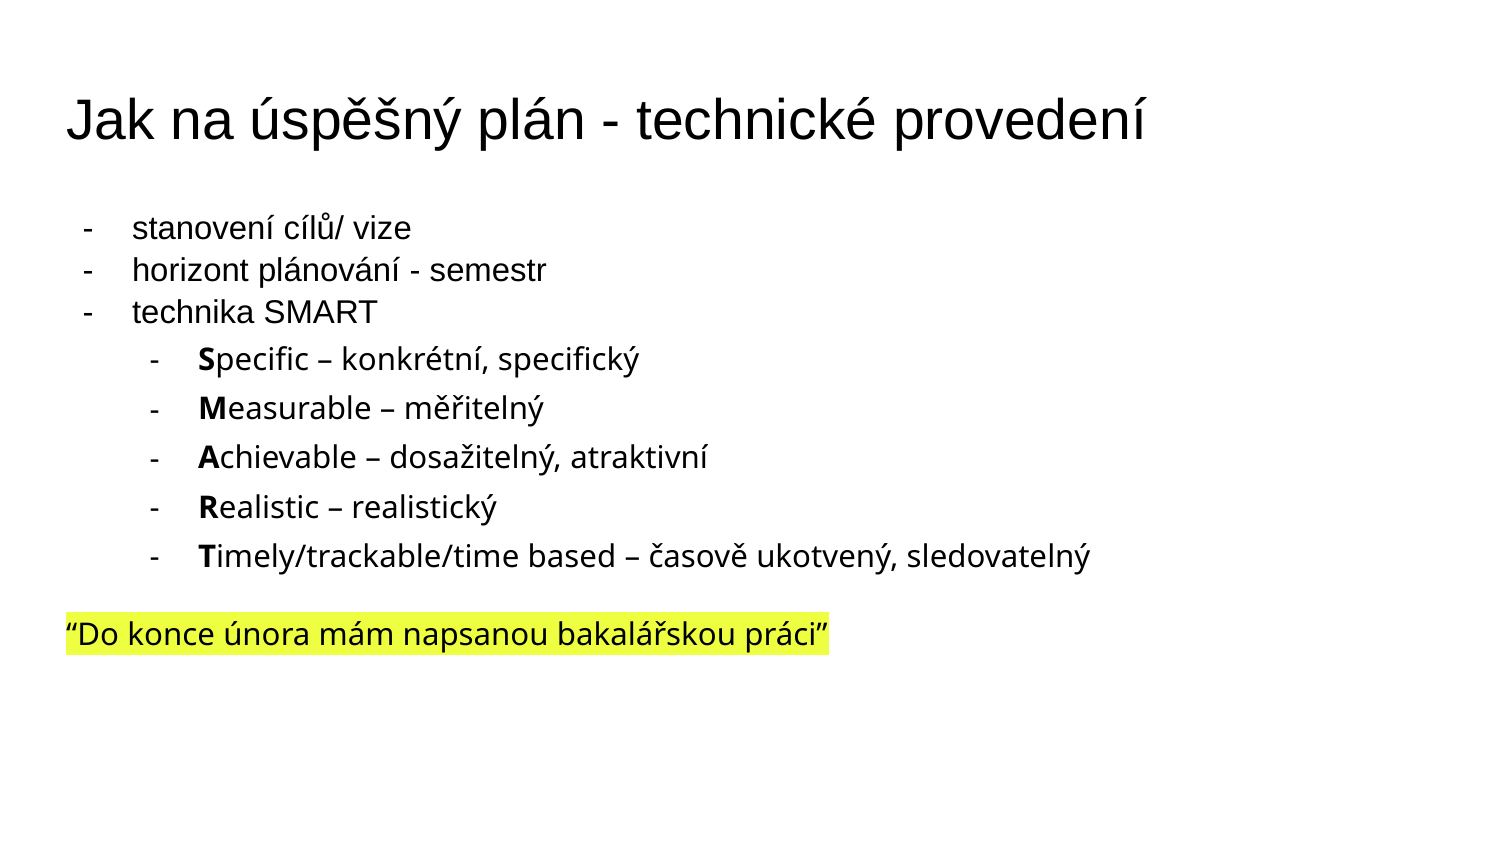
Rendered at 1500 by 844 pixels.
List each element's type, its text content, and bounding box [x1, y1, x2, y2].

title Jak na úspěšný plán - technické provedení [51, 72, 1449, 167]
list stanovení cílů/ vize horizont plánování - semestr technika SMART Specific – konkrétní, specifický Measurable – měřitelný Achievable – dosažitelný, atraktivní Realistic – realistický Timely/trackable/time based – časově ukotvený, sledovatelný “Do konce února mám napsanou bakalářskou práci” [51, 189, 1449, 750]
